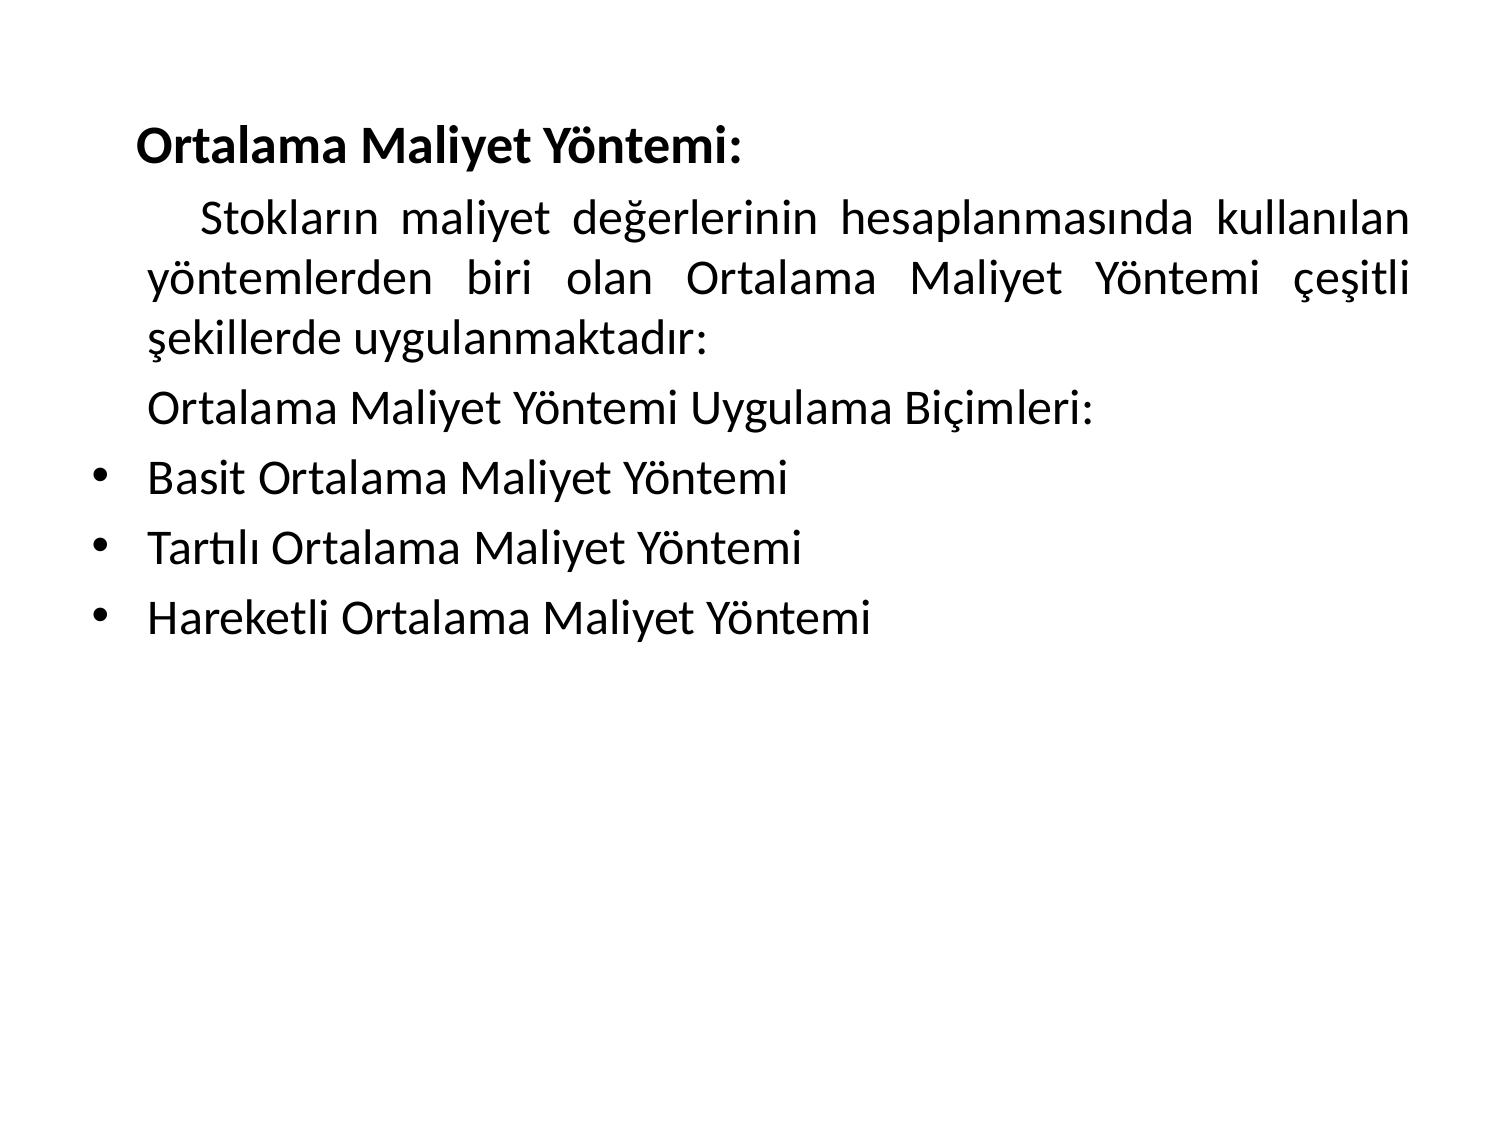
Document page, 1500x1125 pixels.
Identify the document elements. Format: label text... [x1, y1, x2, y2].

list Ortalama Maliyet Yöntemi: Stokların maliyet değerlerinin hesaplanmasında kullanılan yöntemlerden biri olan Ortalama Maliyet Yöntemi çeşitli şekillerde uygulanmaktadır: Ortalama Maliyet Yöntemi Uygulama Biçimleri: Basit Ortalama Maliyet Yöntemi Tartılı Ortalama Maliyet Yöntemi Hareketli Ortalama Maliyet Yöntemi [76, 101, 1427, 1005]
